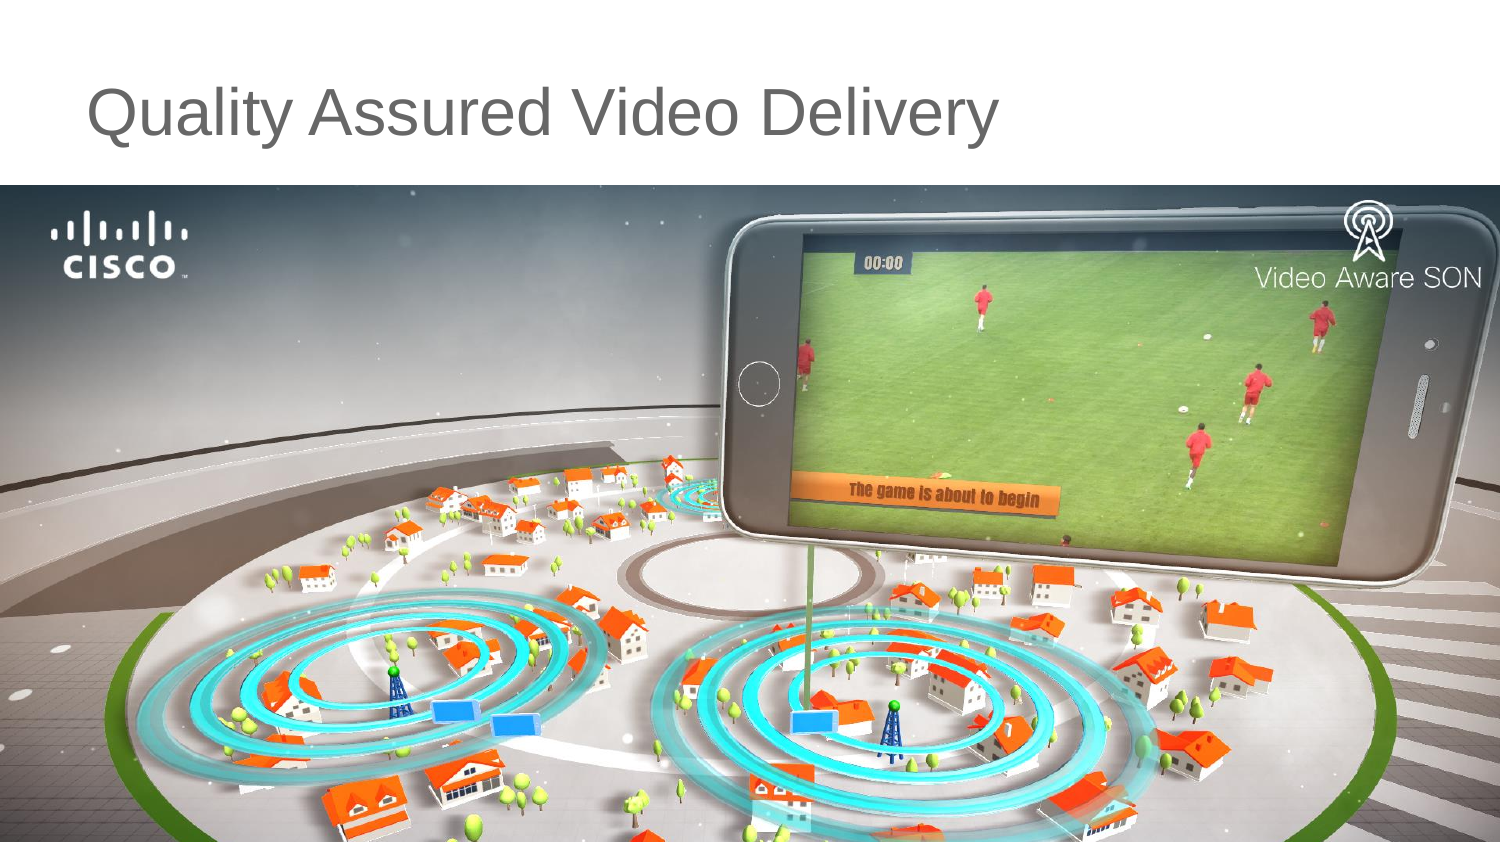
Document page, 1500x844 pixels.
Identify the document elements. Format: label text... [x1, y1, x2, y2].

title Quality Assured Video Delivery [71, 55, 1441, 176]
picture [0, 185, 1500, 842]
